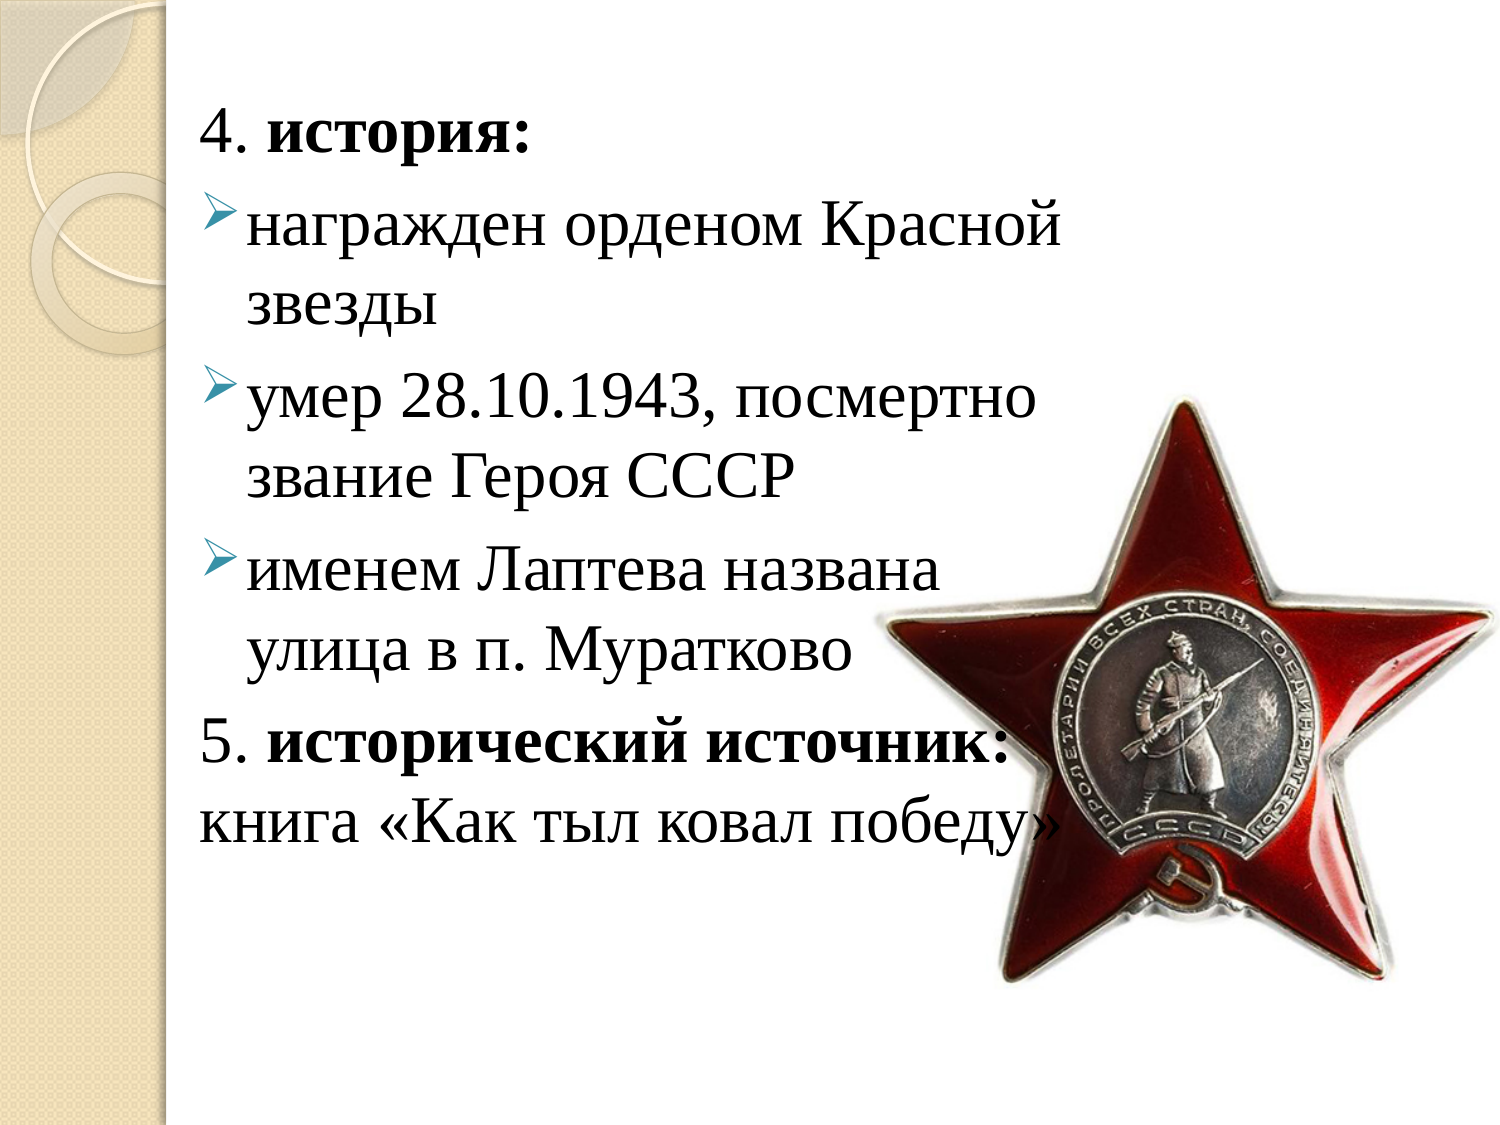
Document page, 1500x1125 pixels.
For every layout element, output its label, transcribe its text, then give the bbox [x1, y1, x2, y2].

list 4. история: награжден орденом Красной звезды умер 28.10.1943, посмертно звание Героя СССР именем Лаптева названа улица в п. Муратково 5. исторический источник: книга «Как тыл ковал победу» [171, 78, 1105, 1047]
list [844, 385, 1500, 1003]
